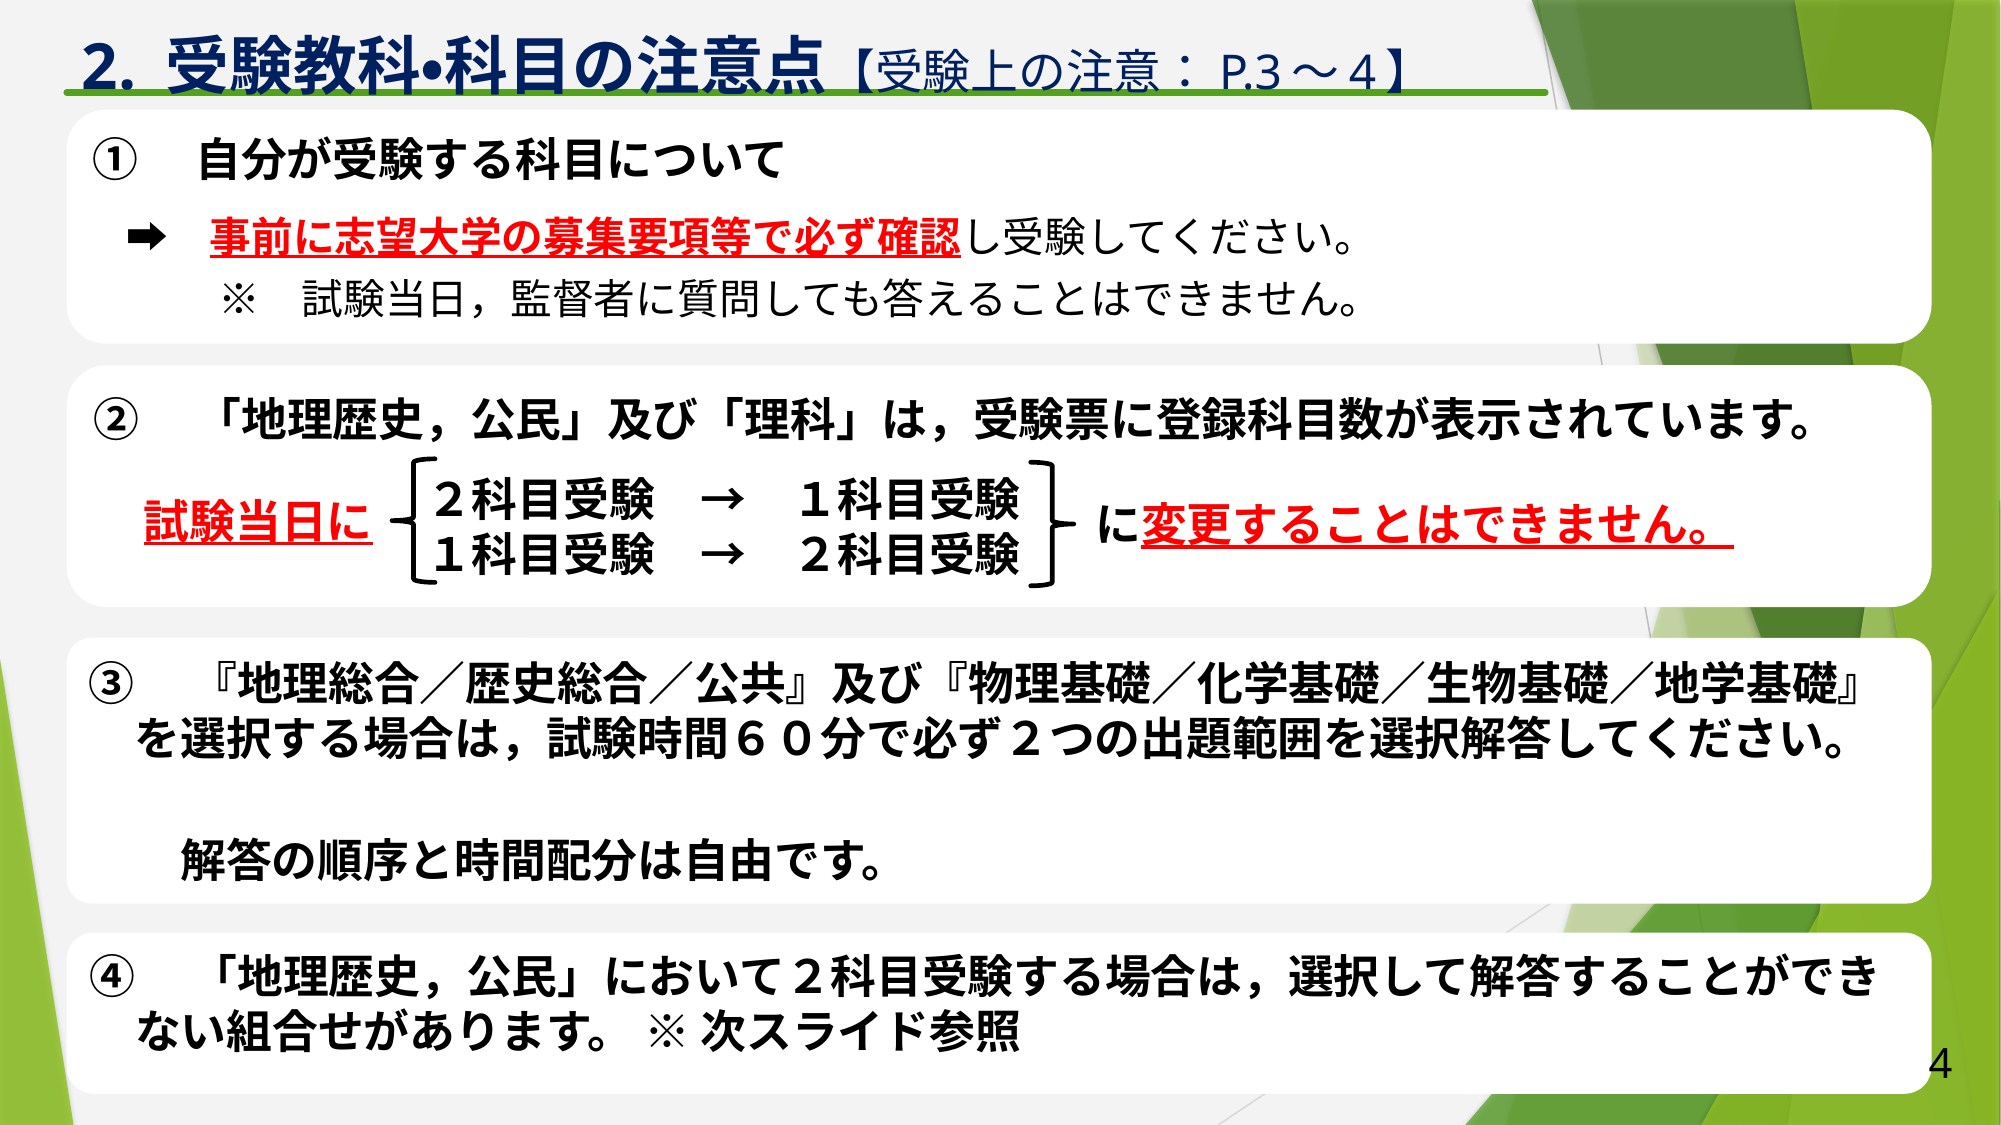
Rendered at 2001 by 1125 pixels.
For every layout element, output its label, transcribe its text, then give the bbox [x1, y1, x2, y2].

title 2. 受験教科・科目の注意点【受験上の注意：P.3～4】 [66, 18, 1589, 111]
text_box ① 自分が受験する科目について ➡ 事前に志望大学の募集要項等で必ず確認し受験してください。 ※ 試験当日，監督者に質問しても答えることはできません。 [65, 108, 1934, 346]
slide_number 4 [1855, 1035, 1968, 1095]
text_box ④ 「地理歴史，公民」において２科目受験する場合は，選択して解答することができ ない組合せがあります。 ※ 次スライド参照 [65, 930, 1934, 1096]
text_box ③ 『地理総合／歴史総合／公共』及び『物理基礎／化学基礎／生物基礎／地学基礎』 を選択する場合は，試験時間６０分で必ず２つの出題範囲を選択解答してください。 解答の順序と時間配分は自由です。 [65, 636, 1934, 906]
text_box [66, 364, 1933, 608]
